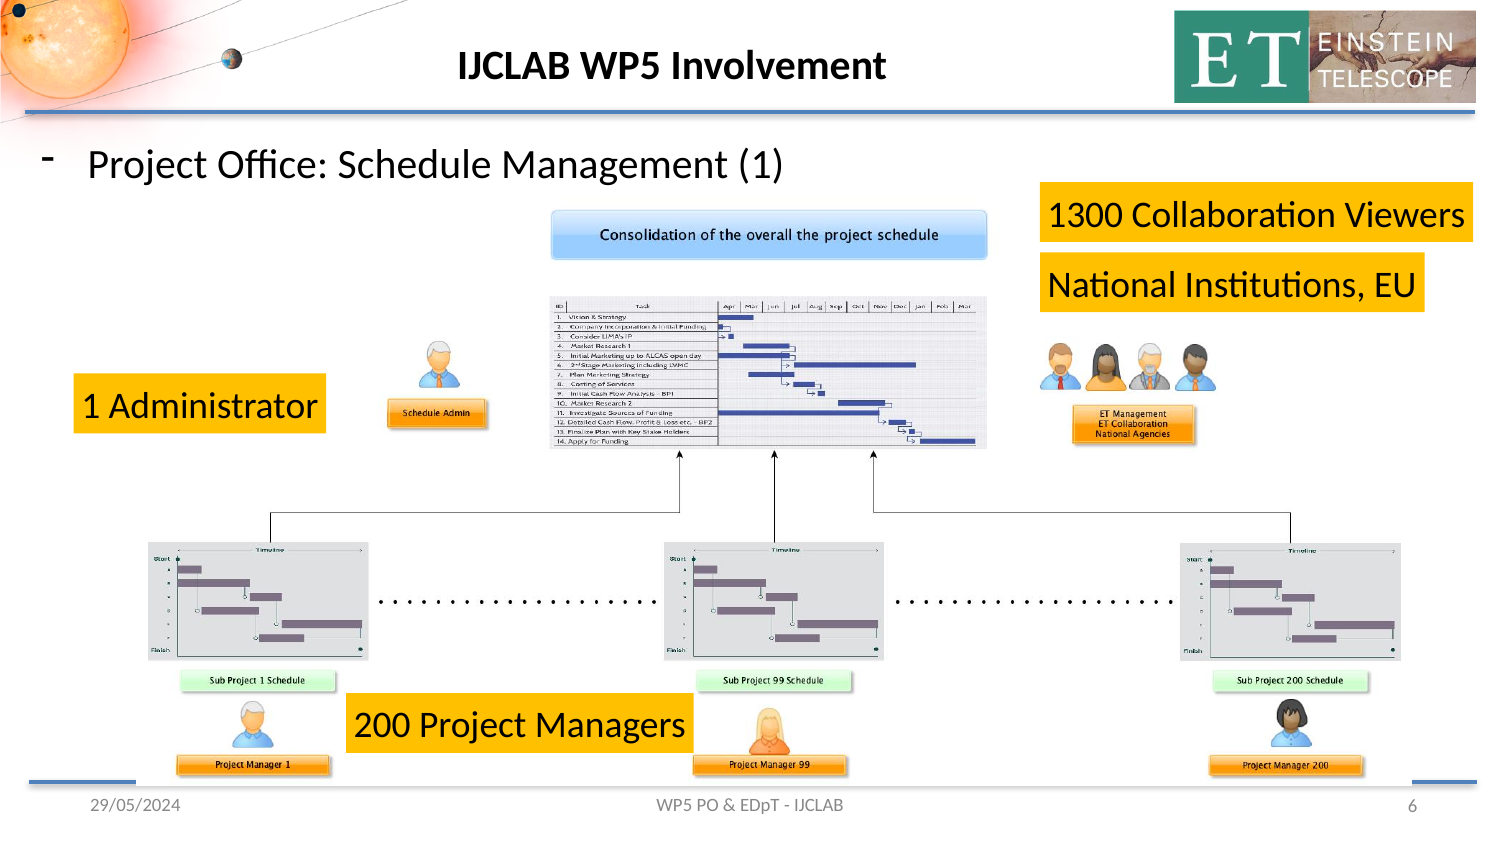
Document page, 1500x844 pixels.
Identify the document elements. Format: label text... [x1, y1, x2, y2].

text_box IJCLAB WP5 Involvement [459, 30, 1168, 95]
text_box National Institutions, EU [1416, 252, 1425, 313]
slide_number 6 [1397, 785, 1426, 824]
picture [1174, 9, 1476, 103]
text_box 29/05/2024 [82, 785, 418, 823]
text_box WP5 PO & EDpT - IJCLAB [519, 794, 980, 823]
picture [0, 0, 455, 168]
text_box 1300 Collaboration Viewers [1039, 182, 1474, 242]
picture [136, 197, 1412, 786]
text_box 1 Administrator [73, 373, 130, 434]
text_box Project Office: Schedule Management (1) [33, 129, 793, 195]
